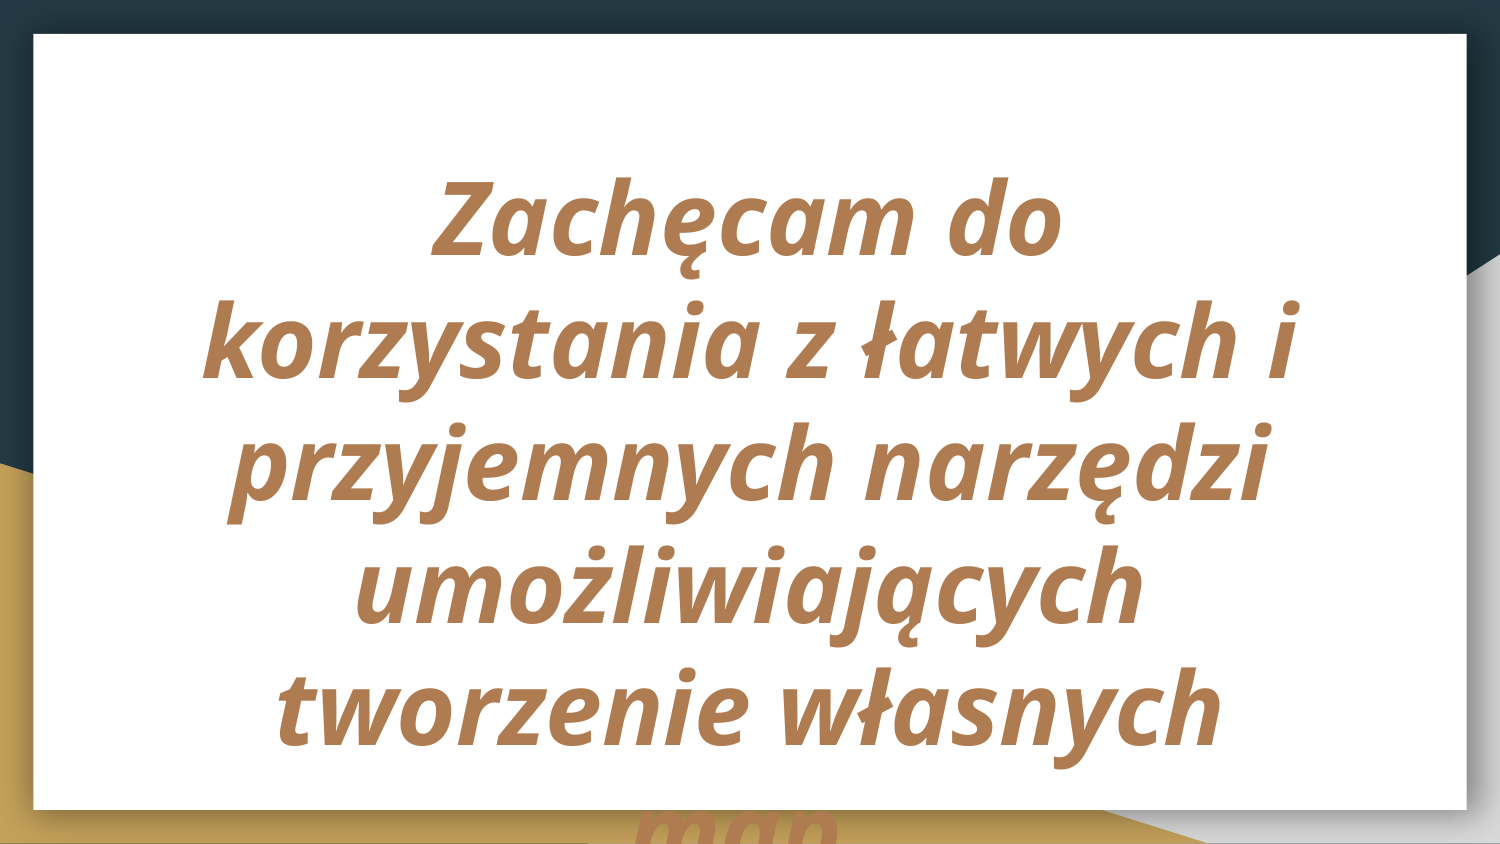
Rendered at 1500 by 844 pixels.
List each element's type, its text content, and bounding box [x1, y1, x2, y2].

title Zachęcam do korzystania z łatwych i przyjemnych narzędzi umożliwiających tworzenie własnych map. [134, 138, 1366, 744]
